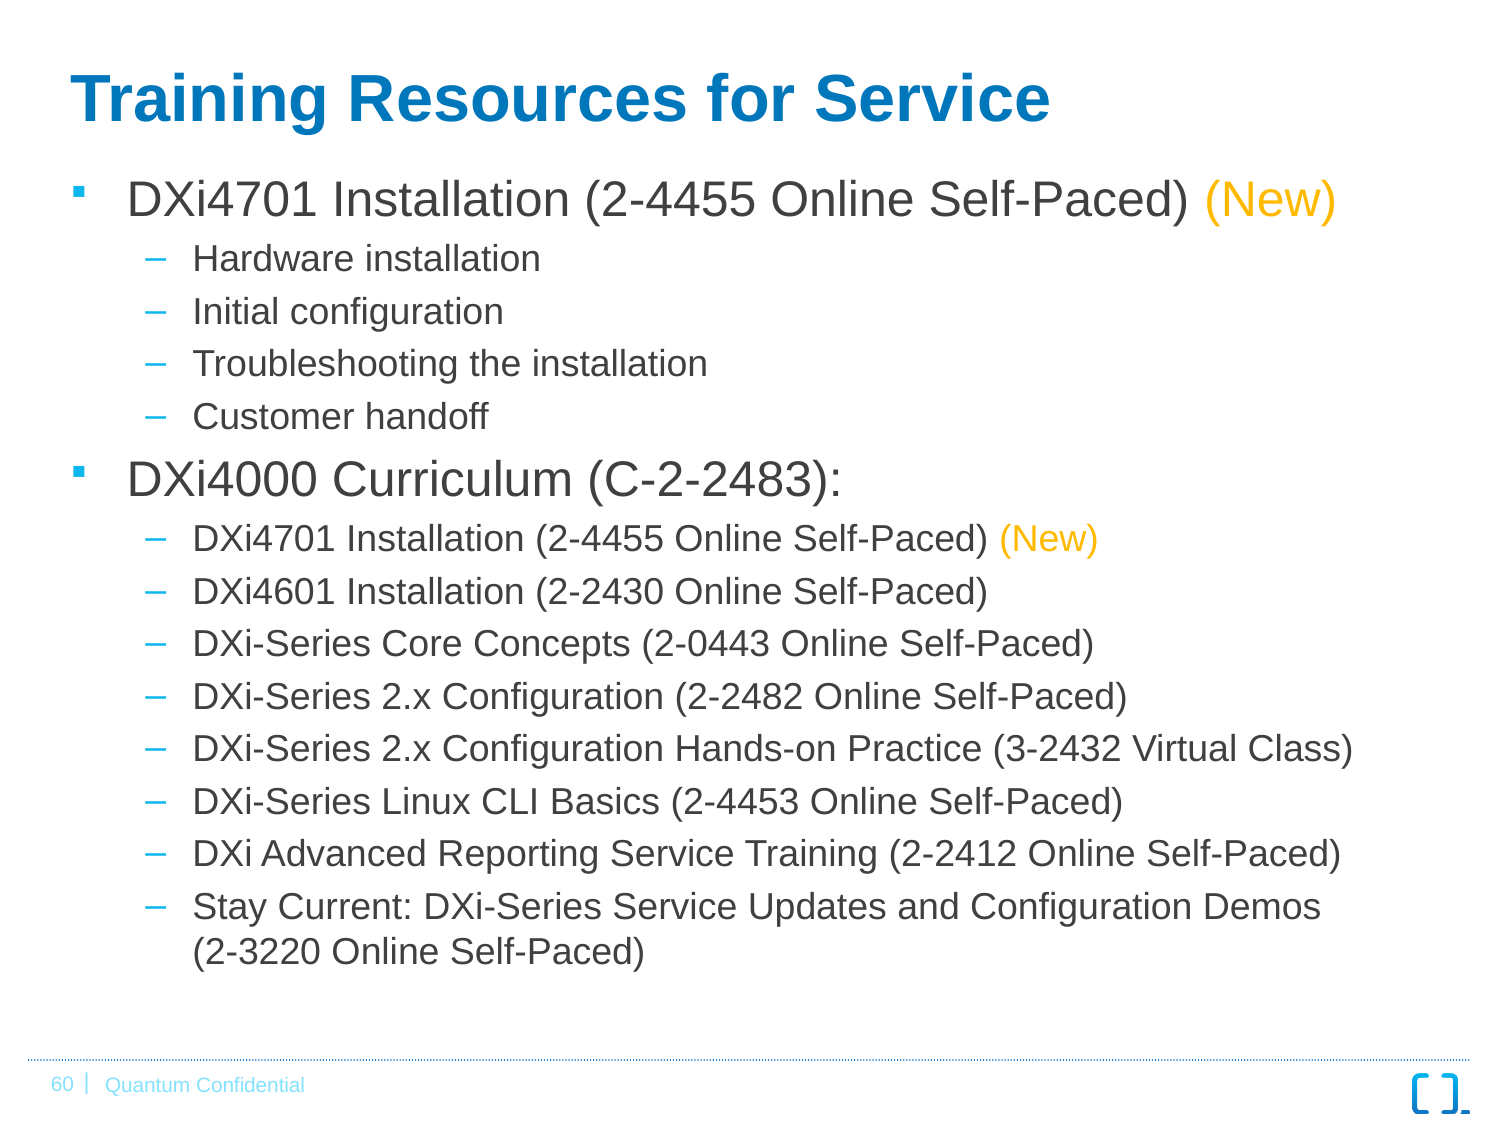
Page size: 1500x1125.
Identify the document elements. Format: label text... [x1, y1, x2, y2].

title Training Resources for Service [55, 42, 1416, 148]
picture [1412, 1073, 1470, 1114]
list DXi4701 Installation (2-4455 Online Self-Paced) (New) Hardware installation Initial configuration Troubleshooting the installation Customer handoff DXi4000 Curriculum (C-2-2483): DXi4701 Installation (2-4455 Online Self-Paced) (New) DXi4601 Installation (2-2430 Online Self-Paced) DXi-Series Core Concepts (2-0443 Online Self-Paced) DXi-Series 2.x Configuration (2-2482 Online Self-Paced) DXi-Series 2.x Configuration Hands-on Practice (3-2432 Virtual Class) DXi-Series Linux CLI Basics (2-4453 Online Self-Paced) DXi Advanced Reporting Service Training (2-2412 Online Self-Paced) Stay Current: DXi-Series Service Updates and Configuration Demos (2-3220 Online Self-Paced) [55, 159, 1404, 1029]
